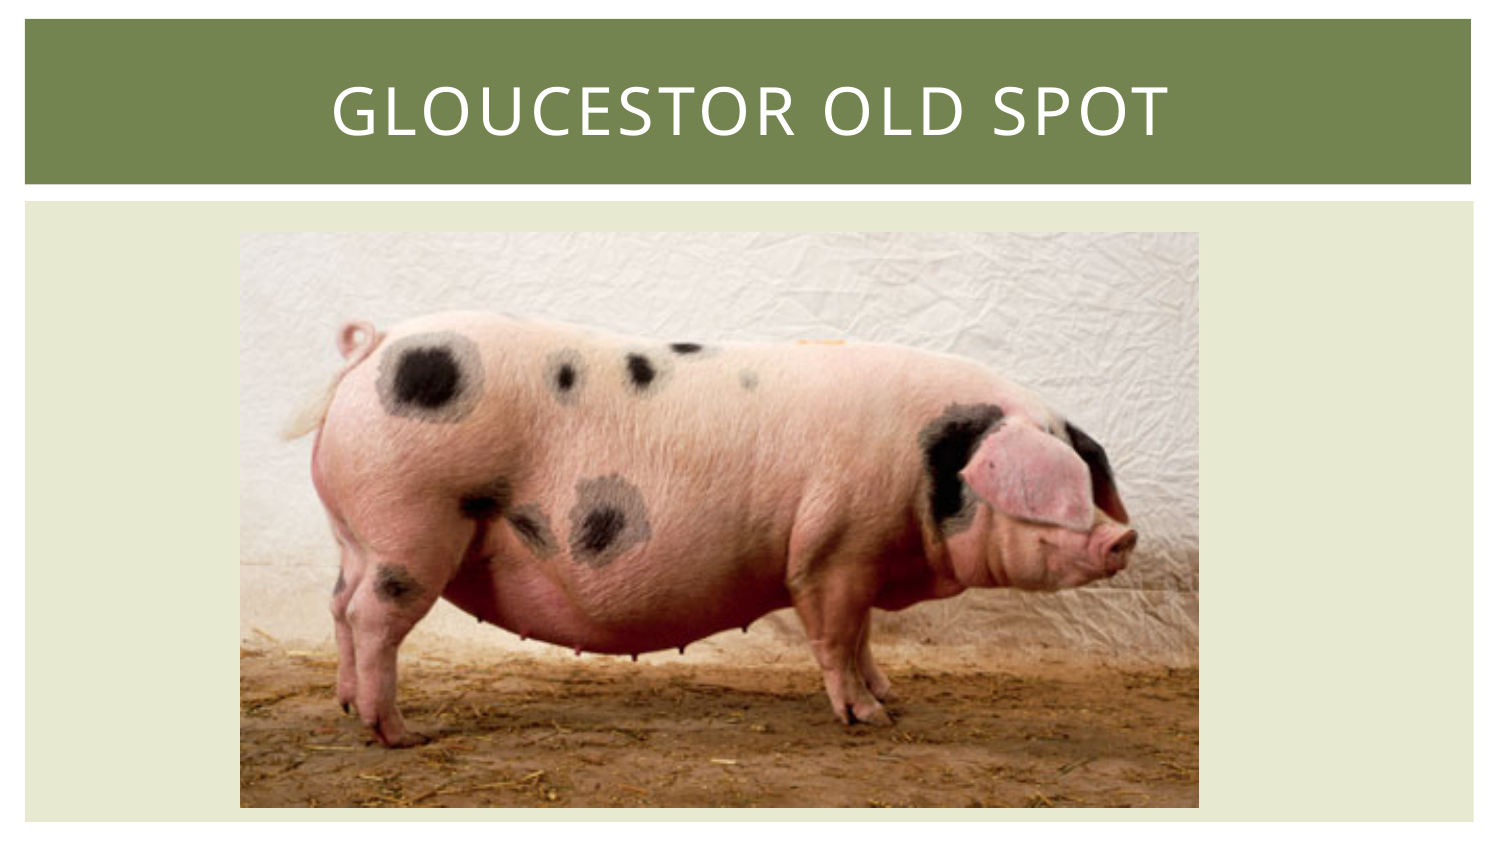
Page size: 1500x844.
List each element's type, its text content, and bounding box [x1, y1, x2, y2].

picture [240, 232, 1200, 809]
title Gloucestor Old Spot [62, 43, 1438, 174]
